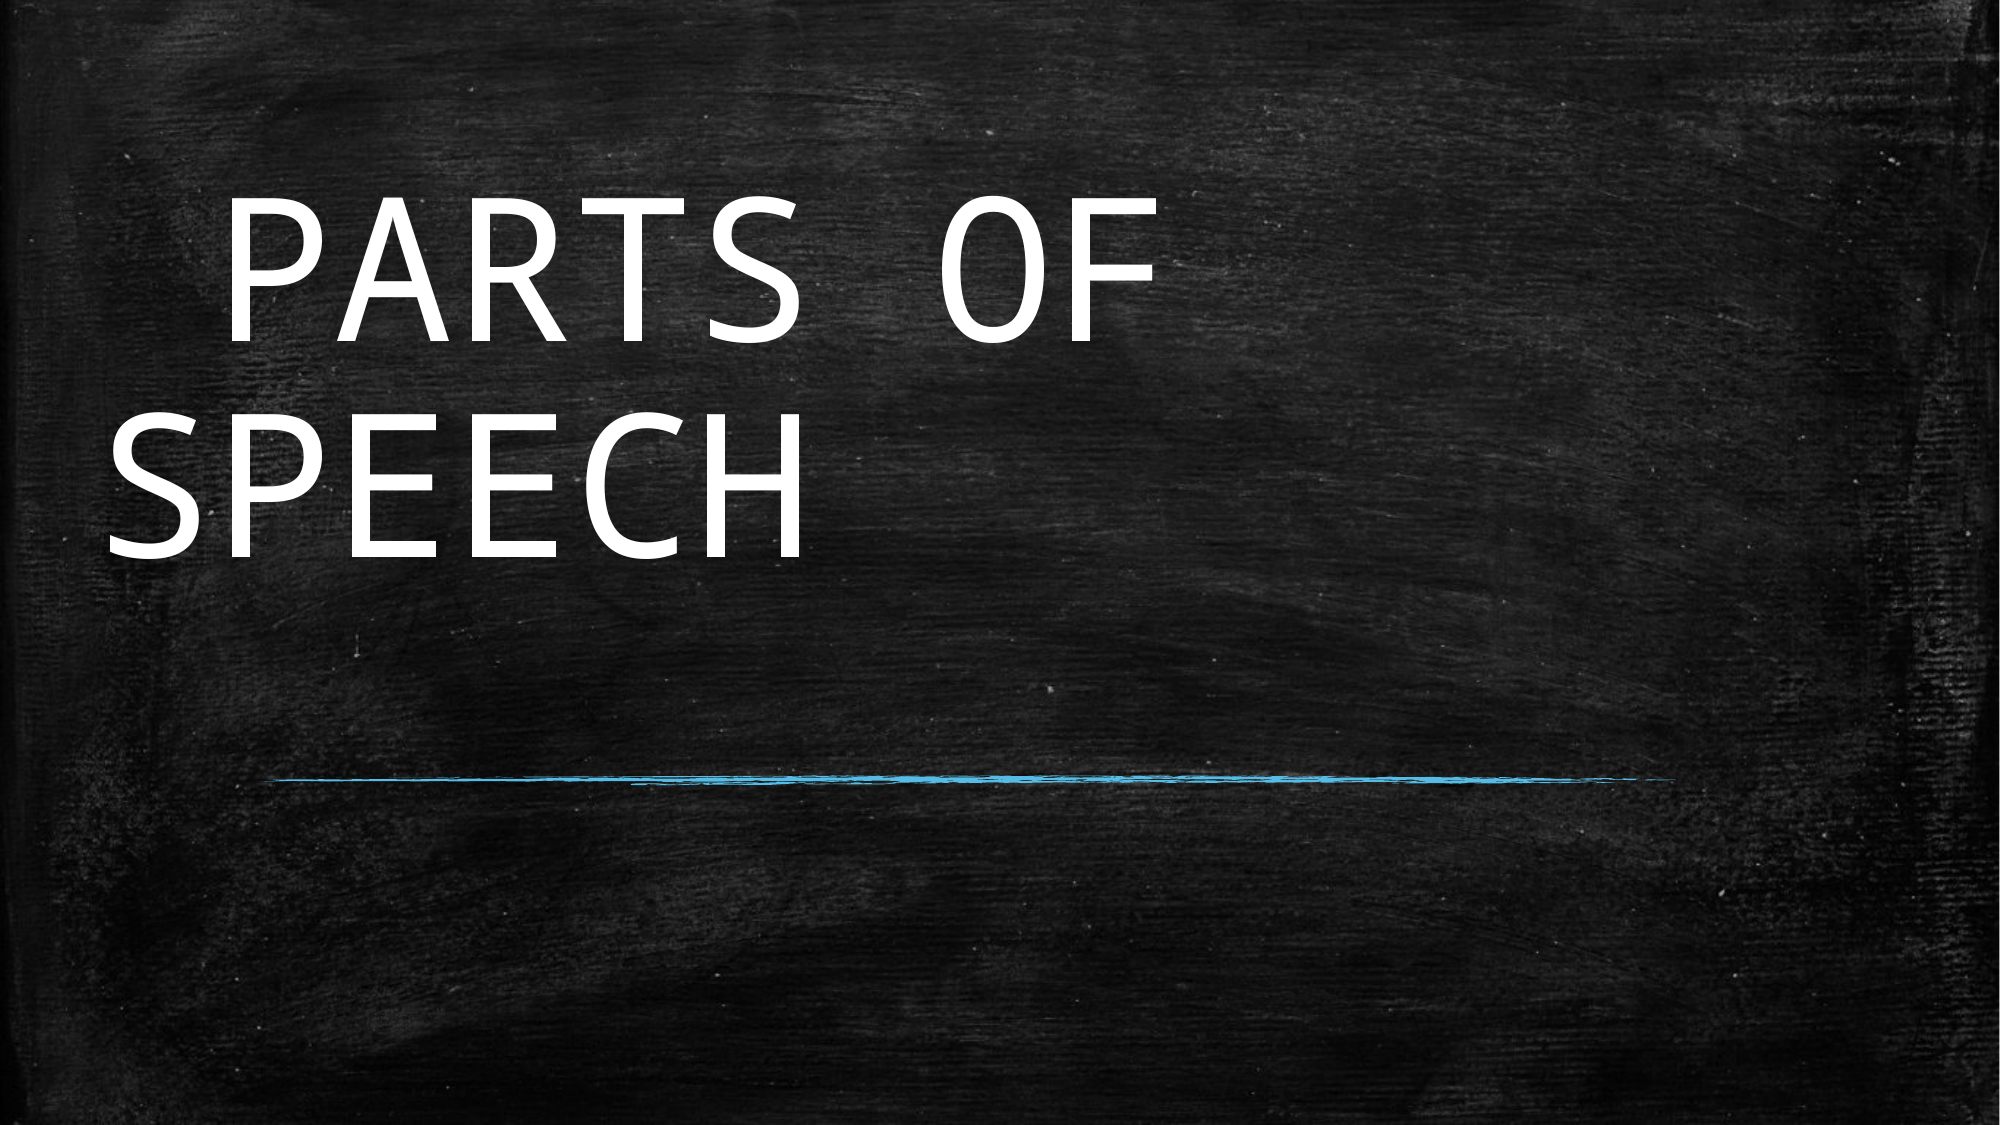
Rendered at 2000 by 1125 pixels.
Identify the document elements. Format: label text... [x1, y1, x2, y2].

title PARTS OF SPEECH [78, 444, 1933, 609]
